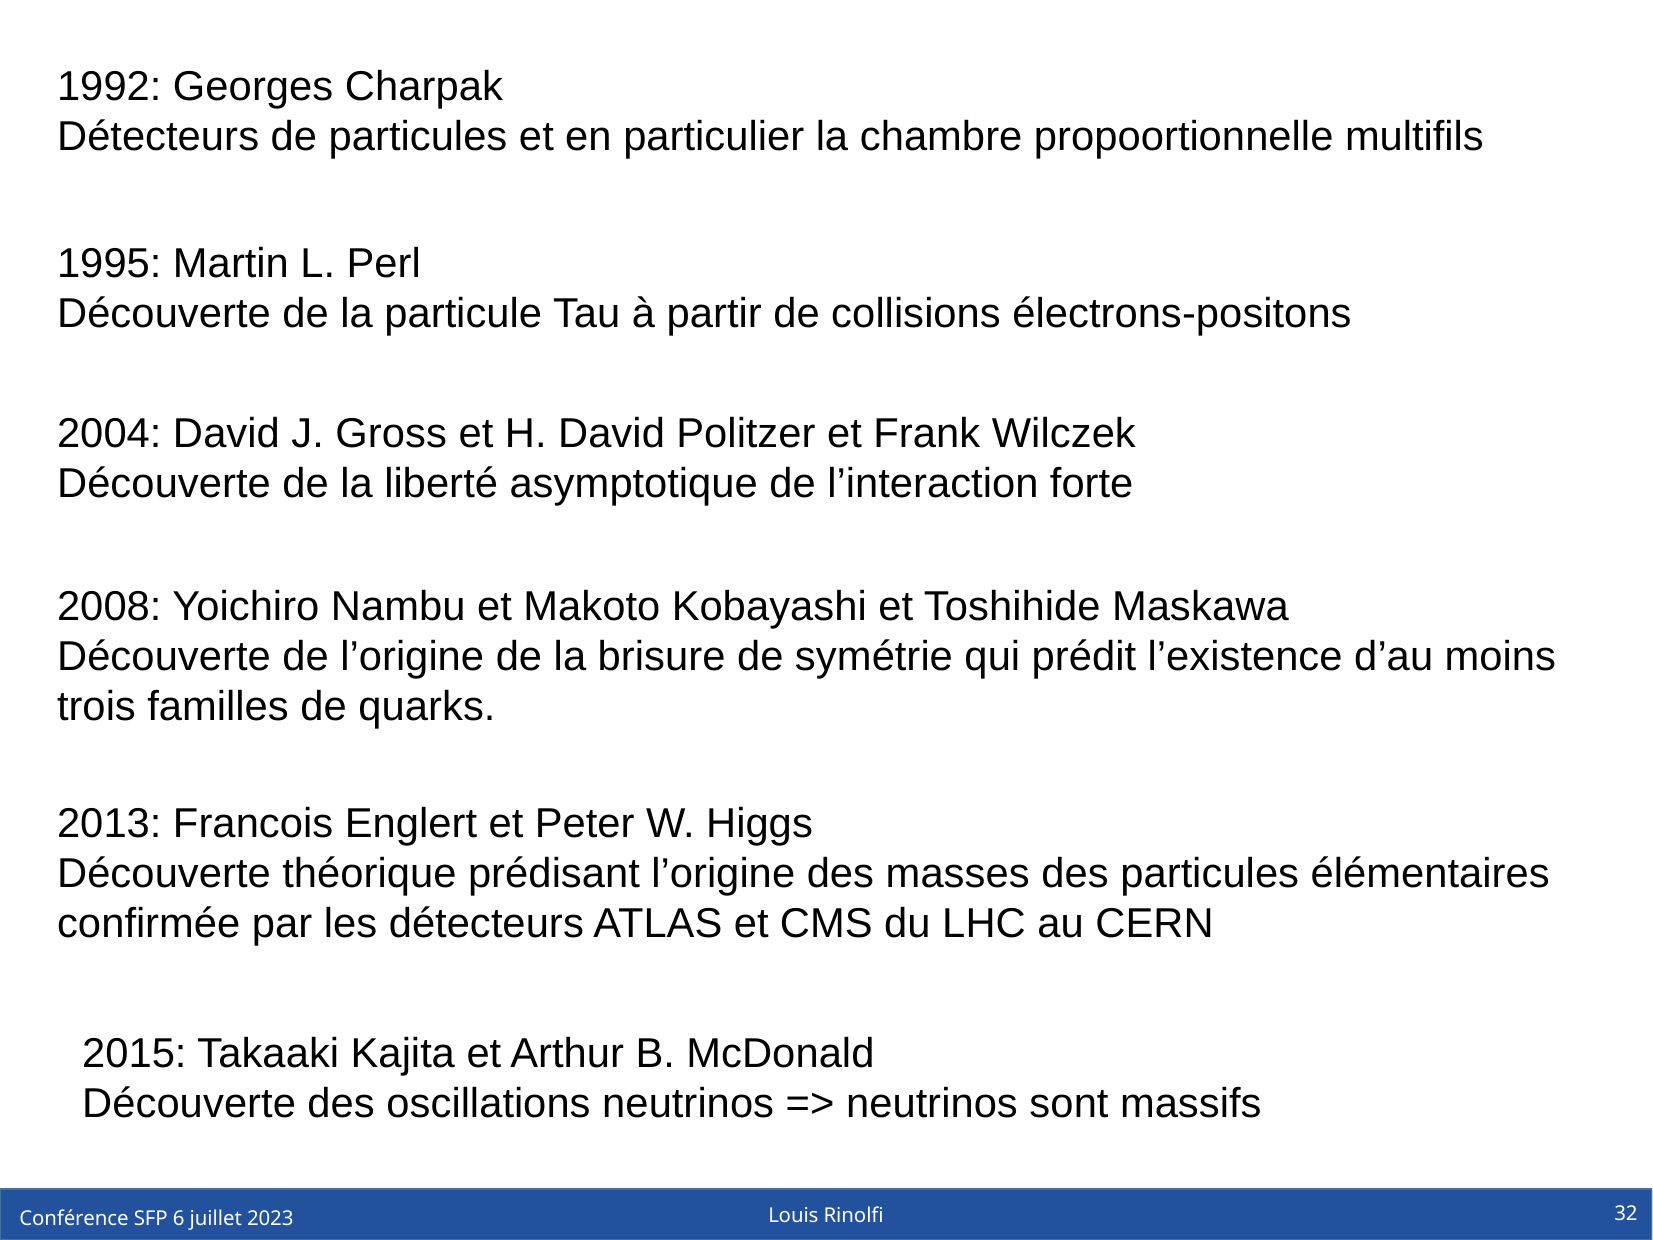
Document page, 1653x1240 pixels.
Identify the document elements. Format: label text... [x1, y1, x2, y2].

text_box 1992: Georges Charpak Détecteurs de particules et en particulier la chambre propoortionnelle multifils [42, 51, 1576, 167]
text_box 2013: Francois Englert et Peter W. Higgs Découverte théorique prédisant l’origine des masses des particules élémentaires confirmée par les détecteurs ATLAS et CMS du LHC au CERN [42, 788, 1576, 953]
text_box 2008: Yoichiro Nambu et Makoto Kobayashi et Toshihide Maskawa Découverte de l’origine de la brisure de symétrie qui prédit l’existence d’au moins trois familles de quarks. [42, 571, 1576, 737]
slide_number Conférence SFP 6 juillet 2023 [2, 1184, 463, 1239]
footer Louis Rinolfi [532, 1183, 1121, 1239]
text_box 2004: David J. Gross et H. David Politzer et Frank Wilczek Découverte de la liberté asymptotique de l’interaction forte [42, 398, 1576, 514]
text_box 2015: Takaaki Kajita et Arthur B. McDonald Découverte des oscillations neutrinos => neutrinos sont massifs [67, 1018, 1601, 1134]
text_box 1995: Martin L. Perl Découverte de la particule Tau à partir de collisions électrons-positons [42, 228, 1576, 343]
slide_number 32 [1282, 1181, 1653, 1239]
